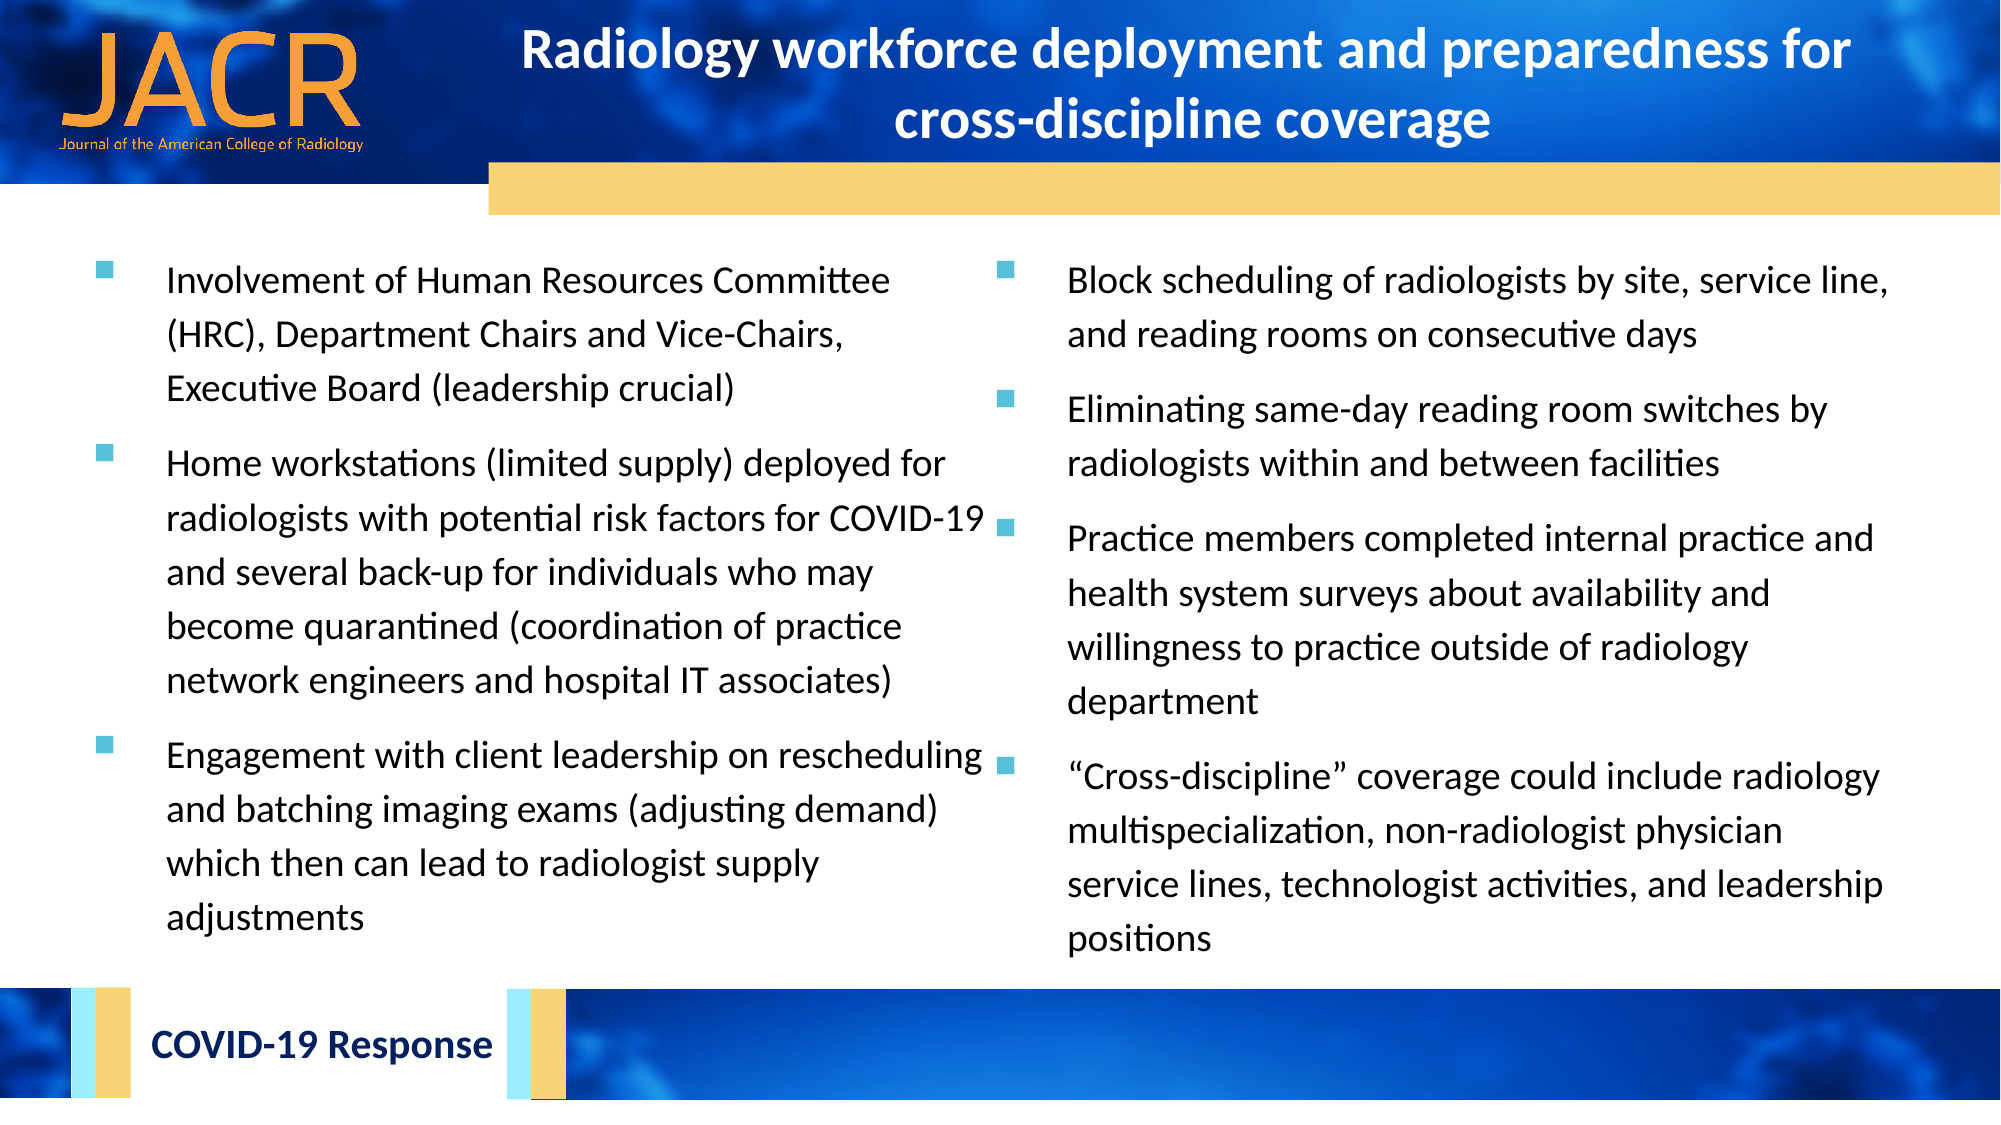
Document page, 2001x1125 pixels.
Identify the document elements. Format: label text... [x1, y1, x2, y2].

picture [0, 989, 69, 1098]
picture [566, 990, 2001, 1100]
picture [0, 0, 2001, 184]
text_box Radiology workforce deployment and preparedness for cross-discipline coverage [438, 24, 1948, 136]
text_box Involvement of Human Resources Committee (HRC), Department Chairs and Vice-Chairs, Executive Board (leadership crucial) Home workstations (limited supply) deployed for radiologists with potential risk factors for COVID-19 and several back-up for individuals who may become quarantined (coordination of practice network engineers and hospital IT associates) Engagement with client leadership on rescheduling and batching imaging exams (adjusting demand) which then can lead to radiologist supply adjustments Block scheduling of radiologists by site, service line, and reading rooms on consecutive days Eliminating same-day reading room switches by radiologists within and between facilities Practice members completed internal practice and health system surveys about availability and willingness to practice outside of radiology department “Cross-discipline” coverage could include radiology multispecialization, non-radiologist physician service lines, technologist activities, and leadership positions [76, 239, 1909, 979]
